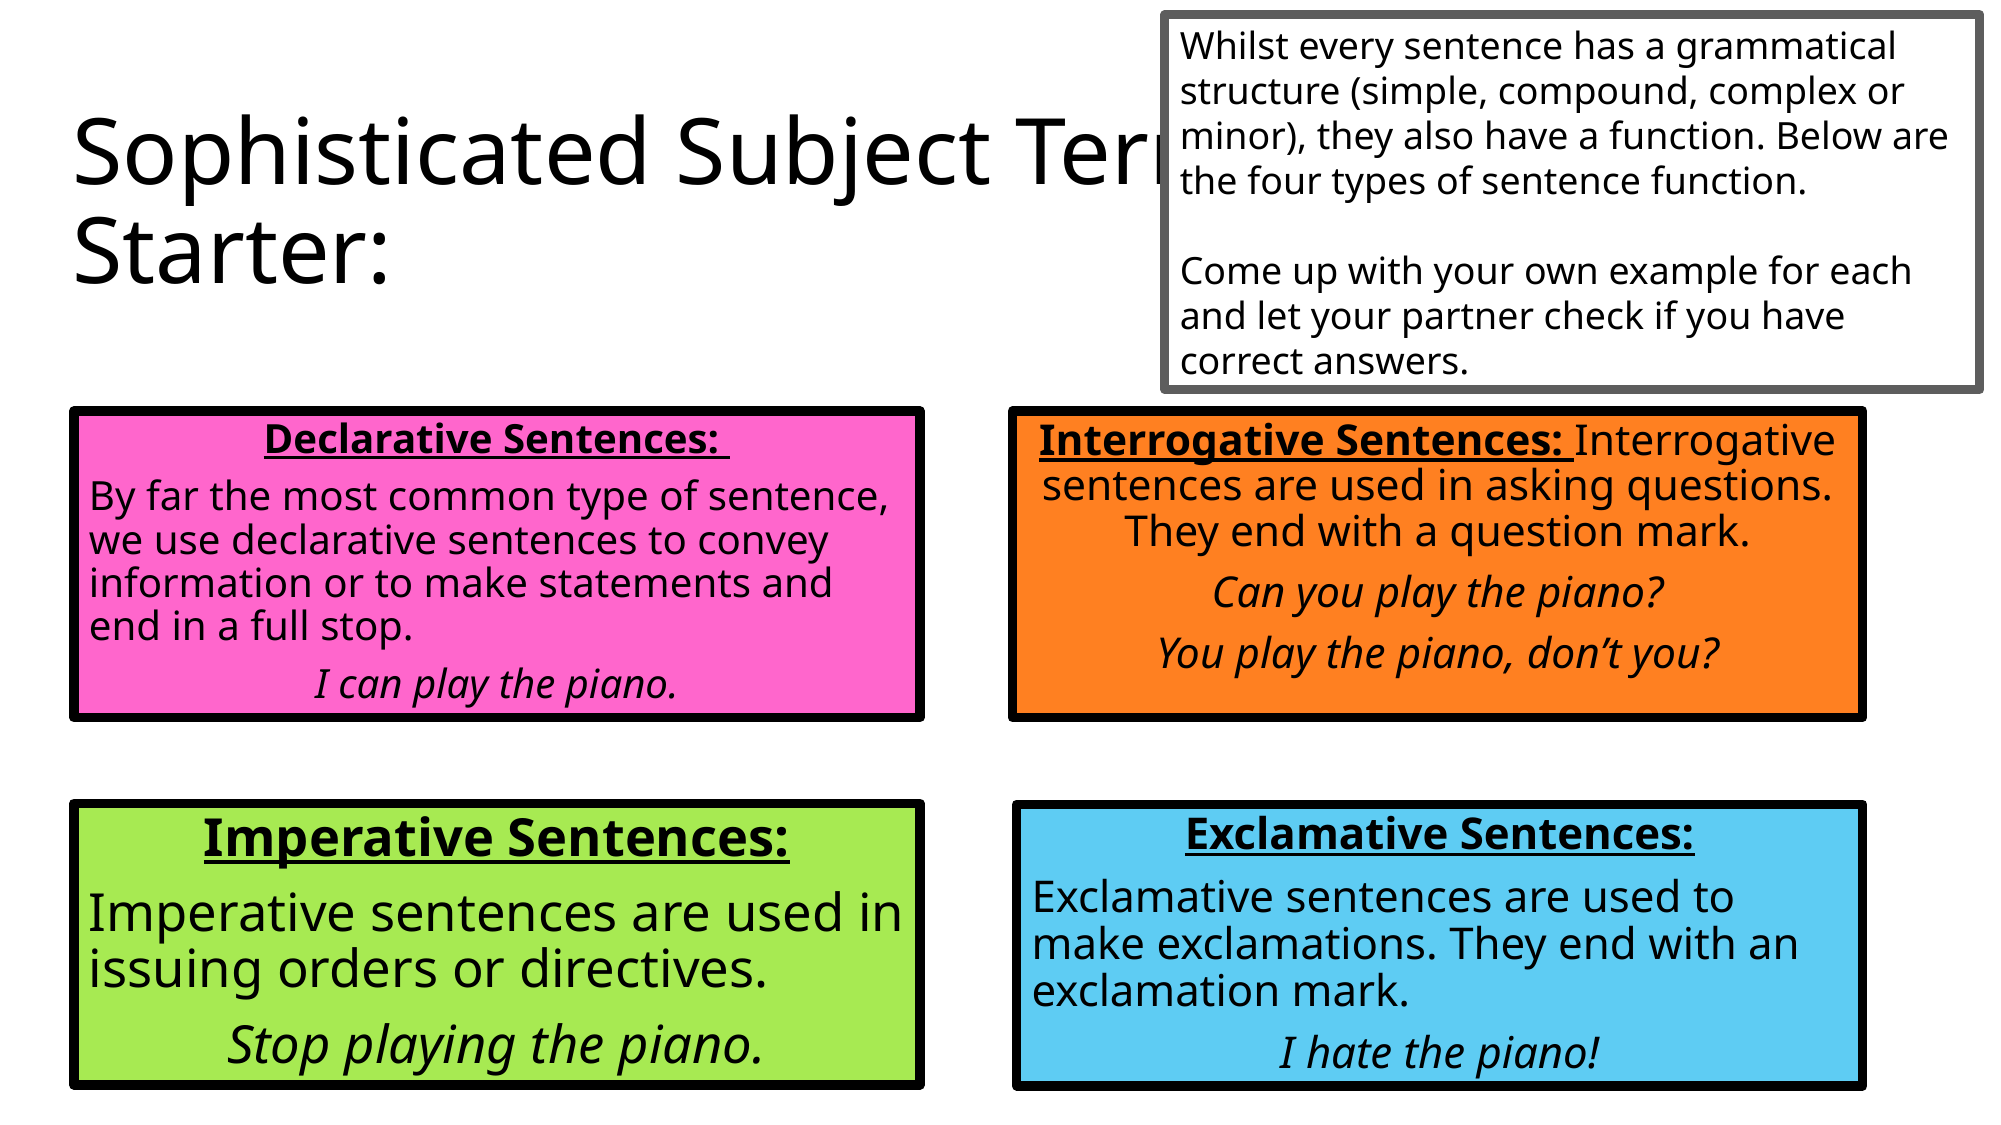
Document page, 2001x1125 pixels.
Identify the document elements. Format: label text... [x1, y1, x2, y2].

text_box Imperative Sentences: Imperative sentences are used in issuing orders or directives. Stop playing the piano. [69, 799, 924, 1089]
list Declarative Sentences: By far the most common type of sentence, we use declarative sentences to convey information or to make statements and end in a full stop. I can play the piano. [69, 406, 924, 722]
list Interrogative Sentences: Interrogative sentences are used in asking questions. They end with a question mark. Can you play the piano? You play the piano, don’t you? [1008, 406, 1867, 722]
text_box Whilst every sentence has a grammatical structure (simple, compound, complex or minor), they also have a function. Below are the four types of sentence function. Come up with your own example for each and let your partner check if you have correct answers. [1160, 10, 1984, 394]
title Sophisticated Subject Terminology Starter: [57, 95, 1160, 313]
text_box Exclamative Sentences: Exclamative sentences are used to make exclamations. They end with an exclamation mark. I hate the piano! [1012, 800, 1867, 1090]
